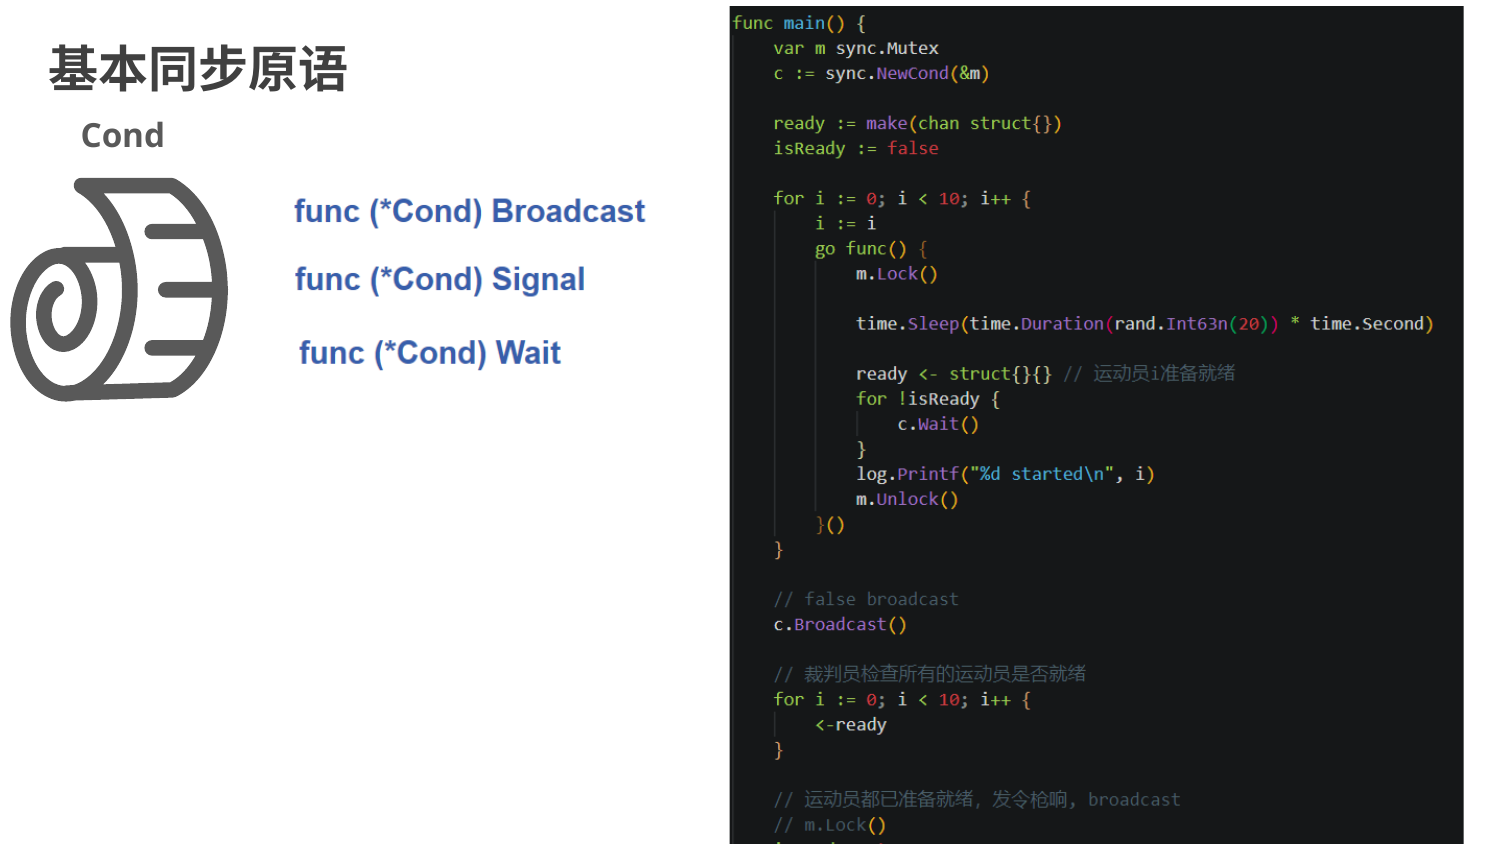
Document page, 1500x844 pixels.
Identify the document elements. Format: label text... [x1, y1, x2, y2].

text_box [10, 177, 229, 402]
text_box Cond [64, 106, 316, 163]
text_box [286, 256, 635, 304]
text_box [286, 322, 570, 381]
text_box 基本同步原语 [32, 29, 567, 106]
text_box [282, 189, 657, 237]
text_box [729, 5, 1464, 844]
